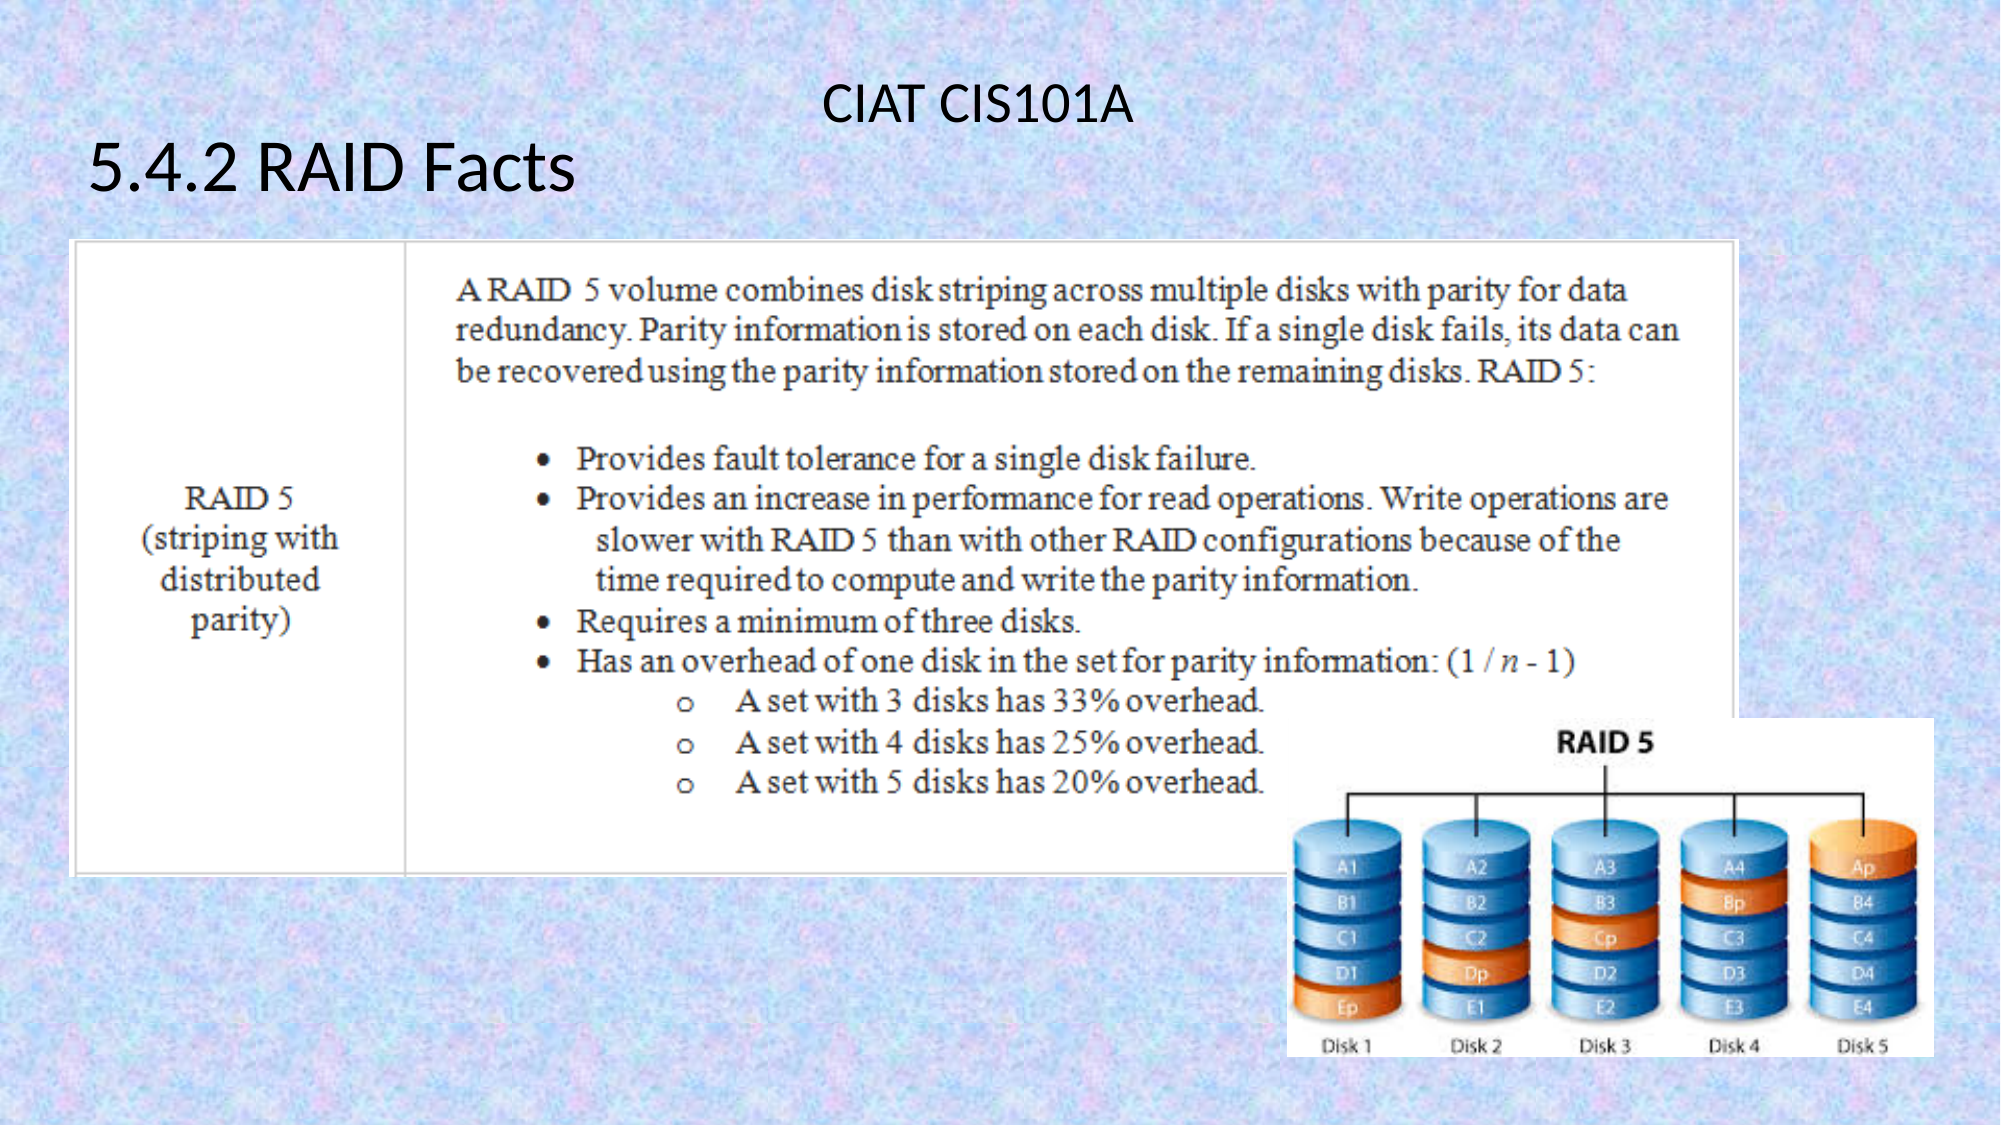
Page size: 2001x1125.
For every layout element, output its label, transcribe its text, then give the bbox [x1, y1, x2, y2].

text_box CIAT CIS101A [787, 56, 1170, 109]
picture [0, 0, 2001, 1125]
text_box 5.4.2 RAID Facts [72, 109, 1905, 214]
